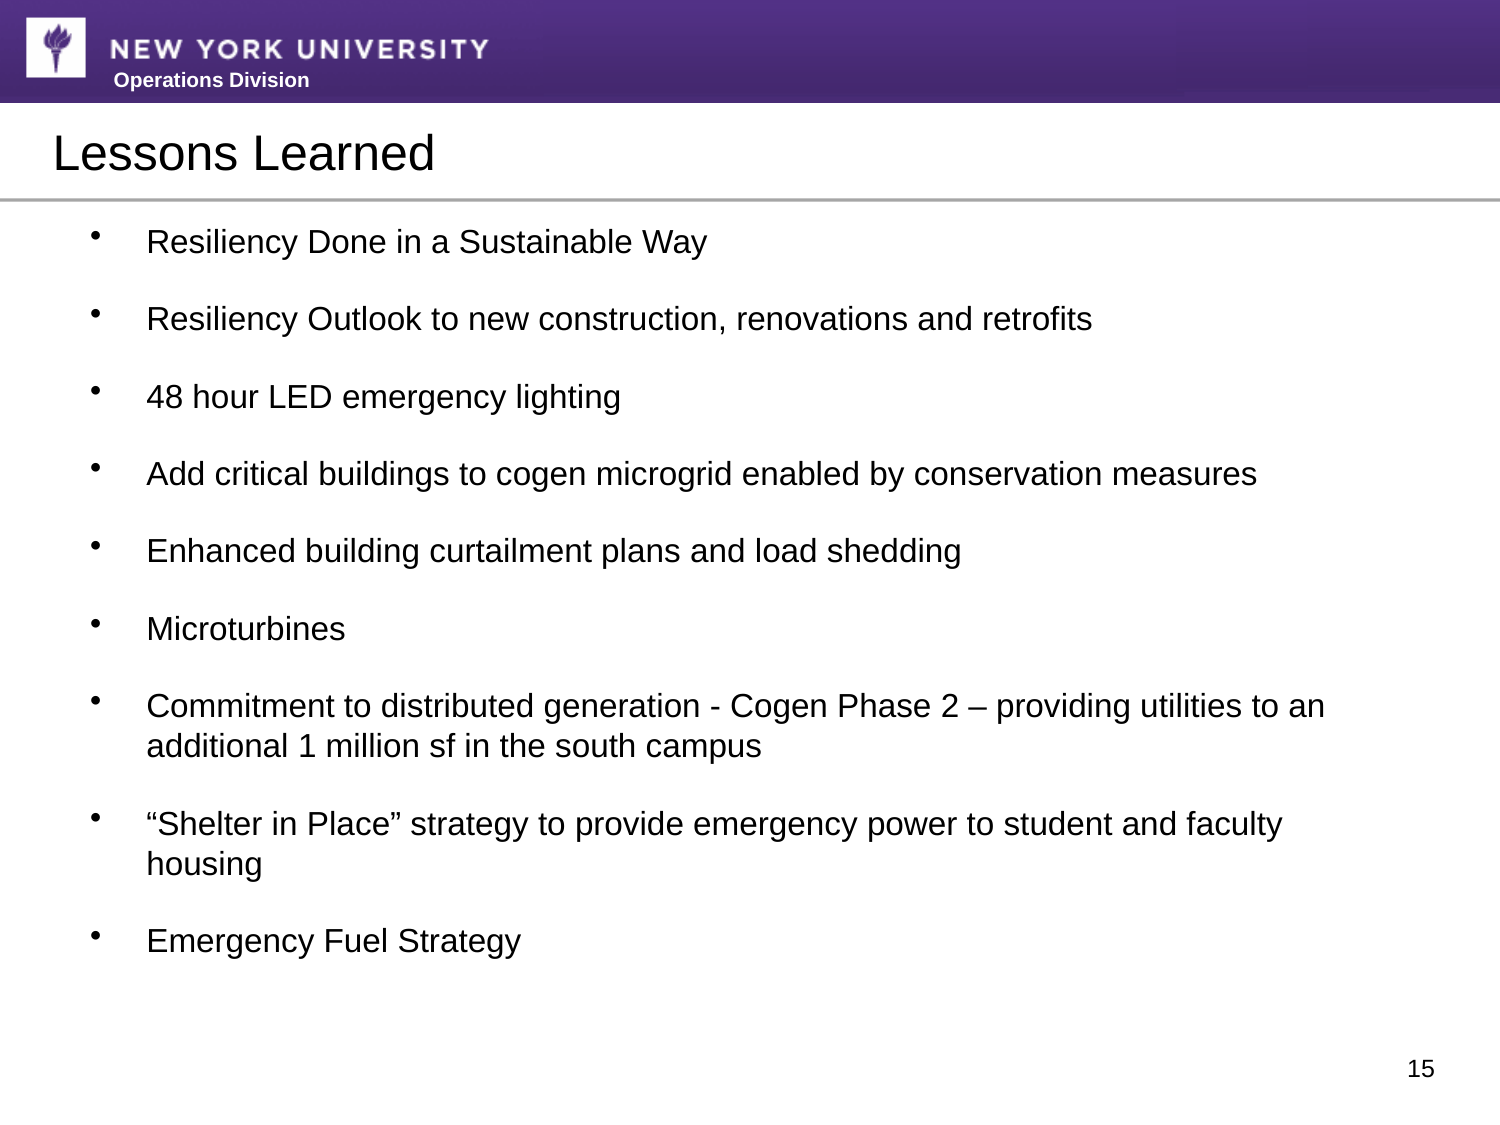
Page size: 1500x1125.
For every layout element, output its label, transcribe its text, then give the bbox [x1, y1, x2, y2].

list Resiliency Done in a Sustainable Way Resiliency Outlook to new construction, renovations and retrofits 48 hour LED emergency lighting Add critical buildings to cogen microgrid enabled by conservation measures Enhanced building curtailment plans and load shedding Microturbines Commitment to distributed generation - Cogen Phase 2 – providing utilities to an additional 1 million sf in the south campus “Shelter in Place” strategy to provide emergency power to student and faculty housing Emergency Fuel Strategy [74, 212, 1426, 1063]
slide_number 15 [1100, 1037, 1450, 1098]
title Lessons Learned [37, 99, 1401, 201]
picture [0, 0, 1500, 103]
